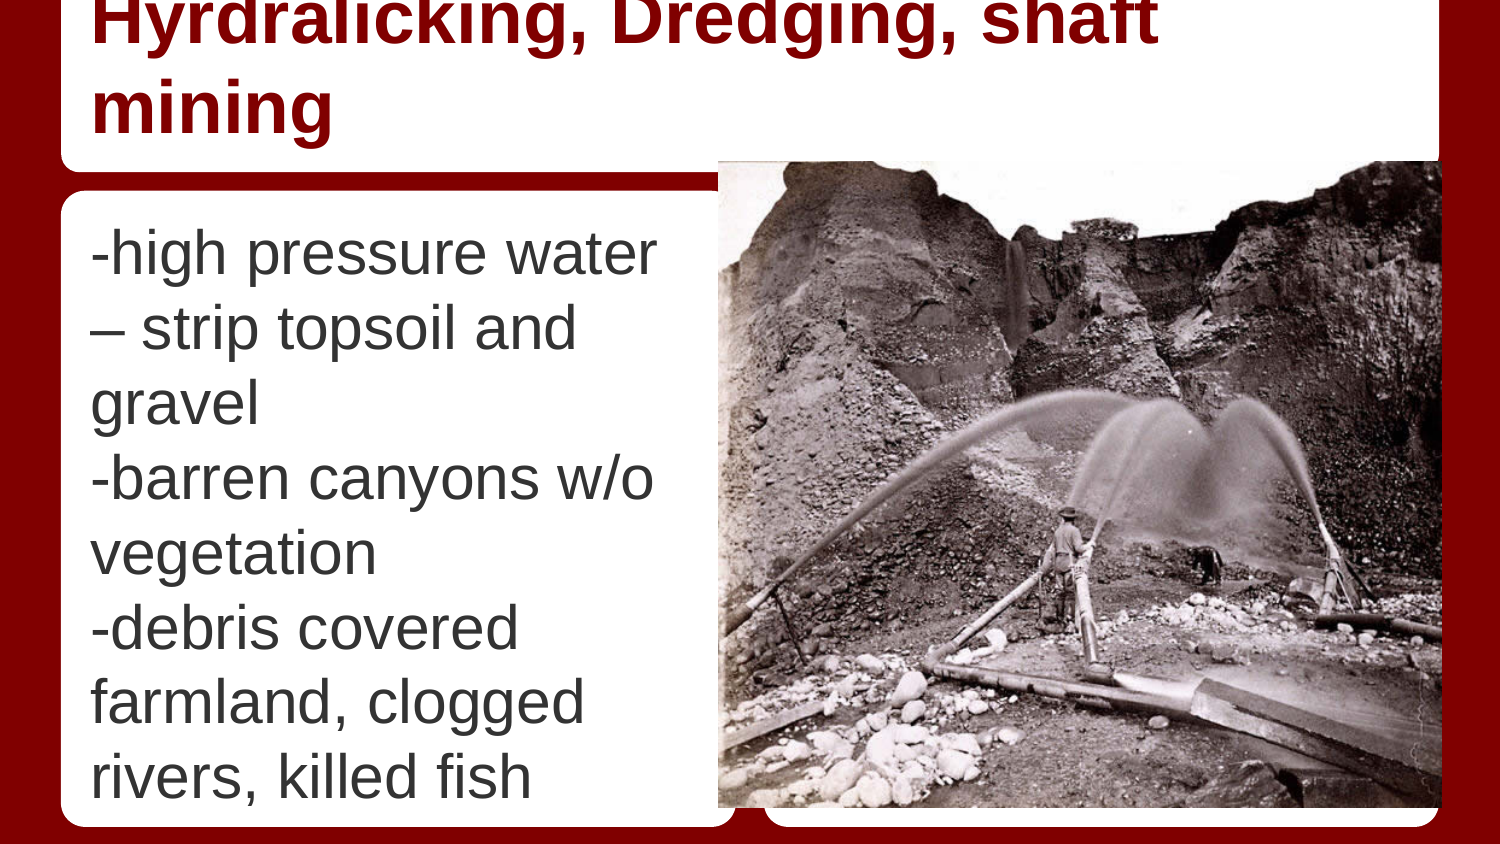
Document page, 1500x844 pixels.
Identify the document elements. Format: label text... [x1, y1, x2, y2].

picture [718, 160, 1442, 809]
list -high pressure water – strip topsoil and gravel -barren canyons w/o vegetation -debris covered farmland, clogged rivers, killed fish [75, 196, 713, 808]
title Hyrdralicking, Dredging, shaft mining [75, 22, 1425, 164]
